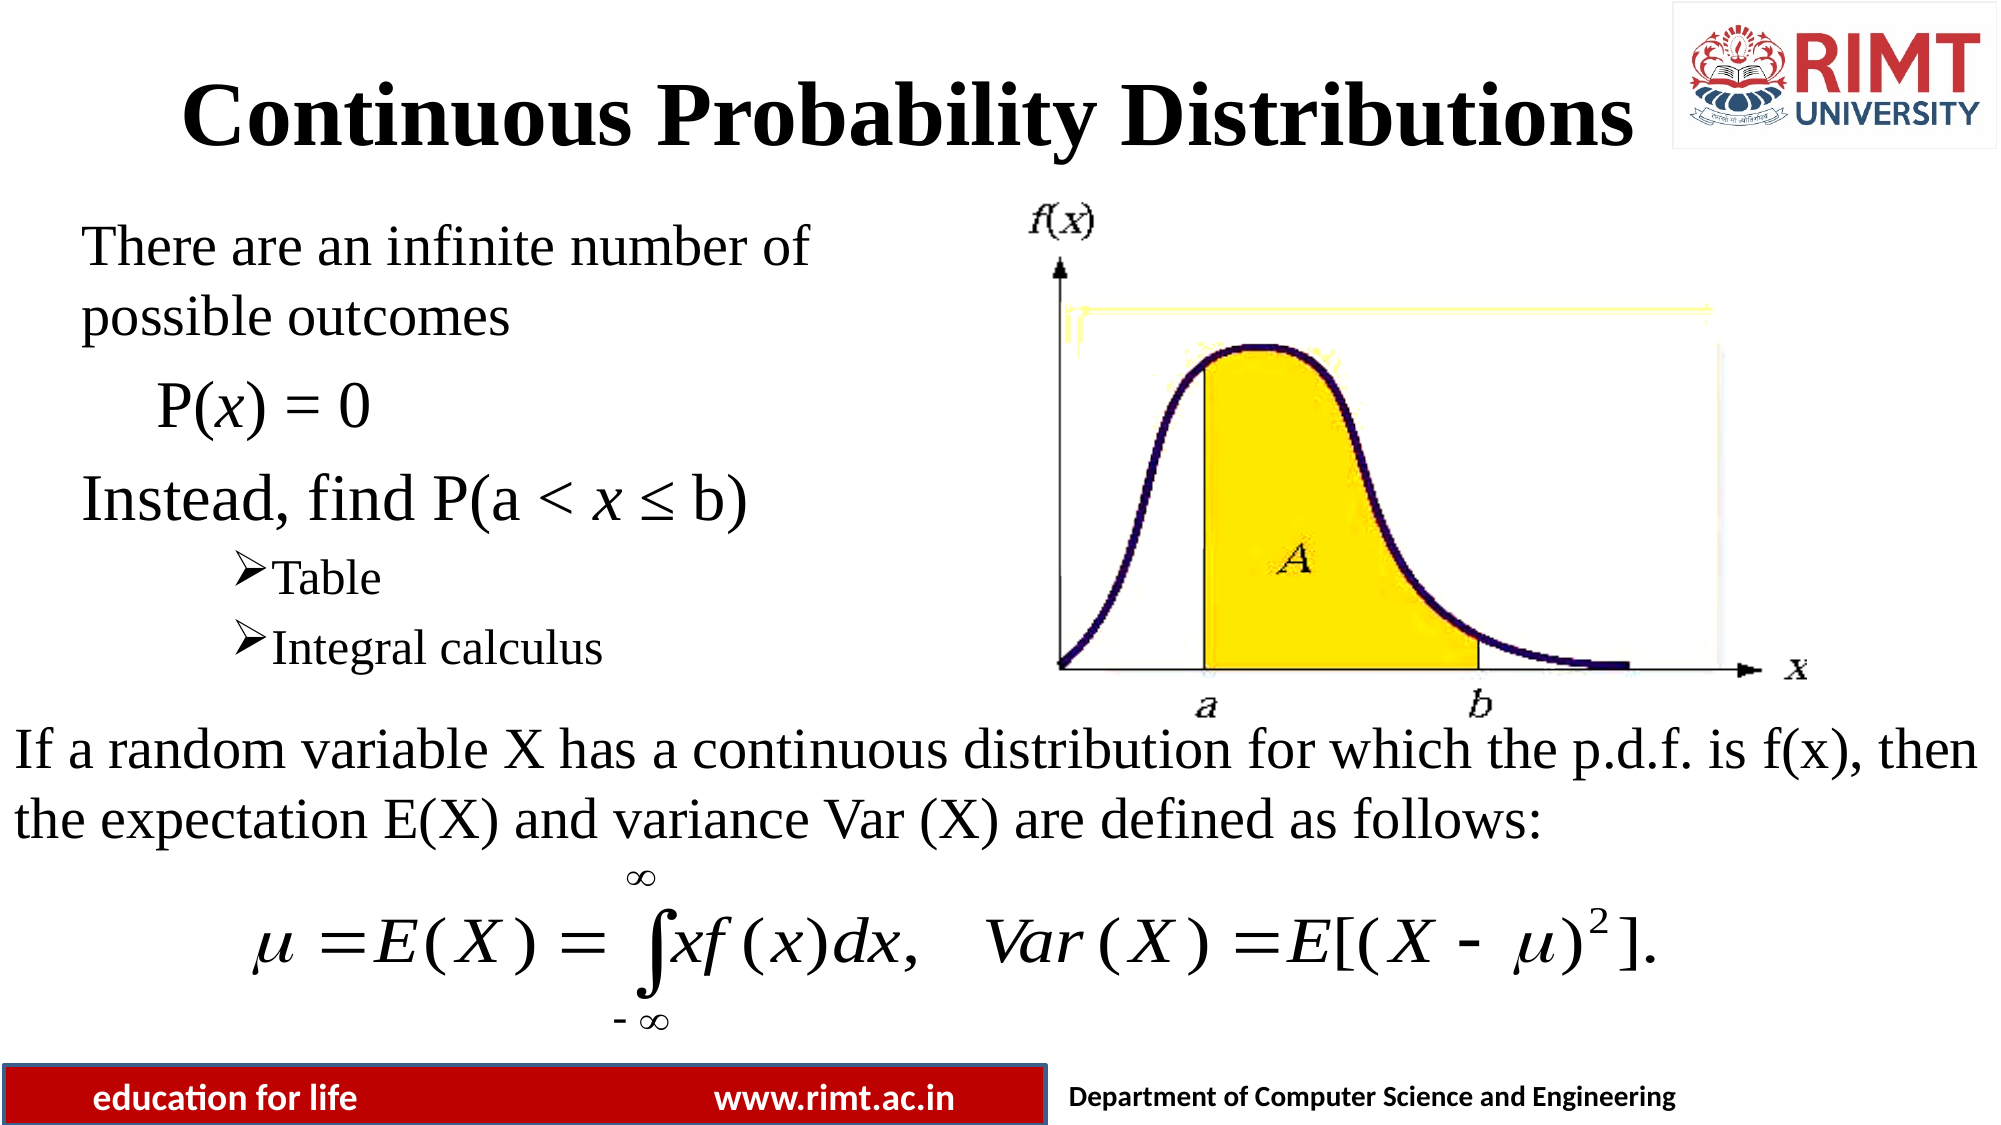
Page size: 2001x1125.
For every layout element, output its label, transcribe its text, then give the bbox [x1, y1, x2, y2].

picture [1023, 198, 1807, 727]
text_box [238, 843, 1672, 1044]
text_box If a random variable X has a continuous distribution for which the p.d.f. is f(x), then the expectation E(X) and variance Var (X) are defined as follows: [0, 703, 2000, 846]
title Continuous Probability Distributions [0, 30, 1826, 188]
picture [1672, 1, 1997, 149]
text_box education for life www.rimt.ac.in [2, 1063, 1048, 1125]
list There are an infinite number of possible outcomes P(x) = 0 Instead, find P(a < x ≤ b) Table Integral calculus [66, 200, 963, 633]
text_box Department of Computer Science and Engineering [1035, 1065, 1711, 1125]
